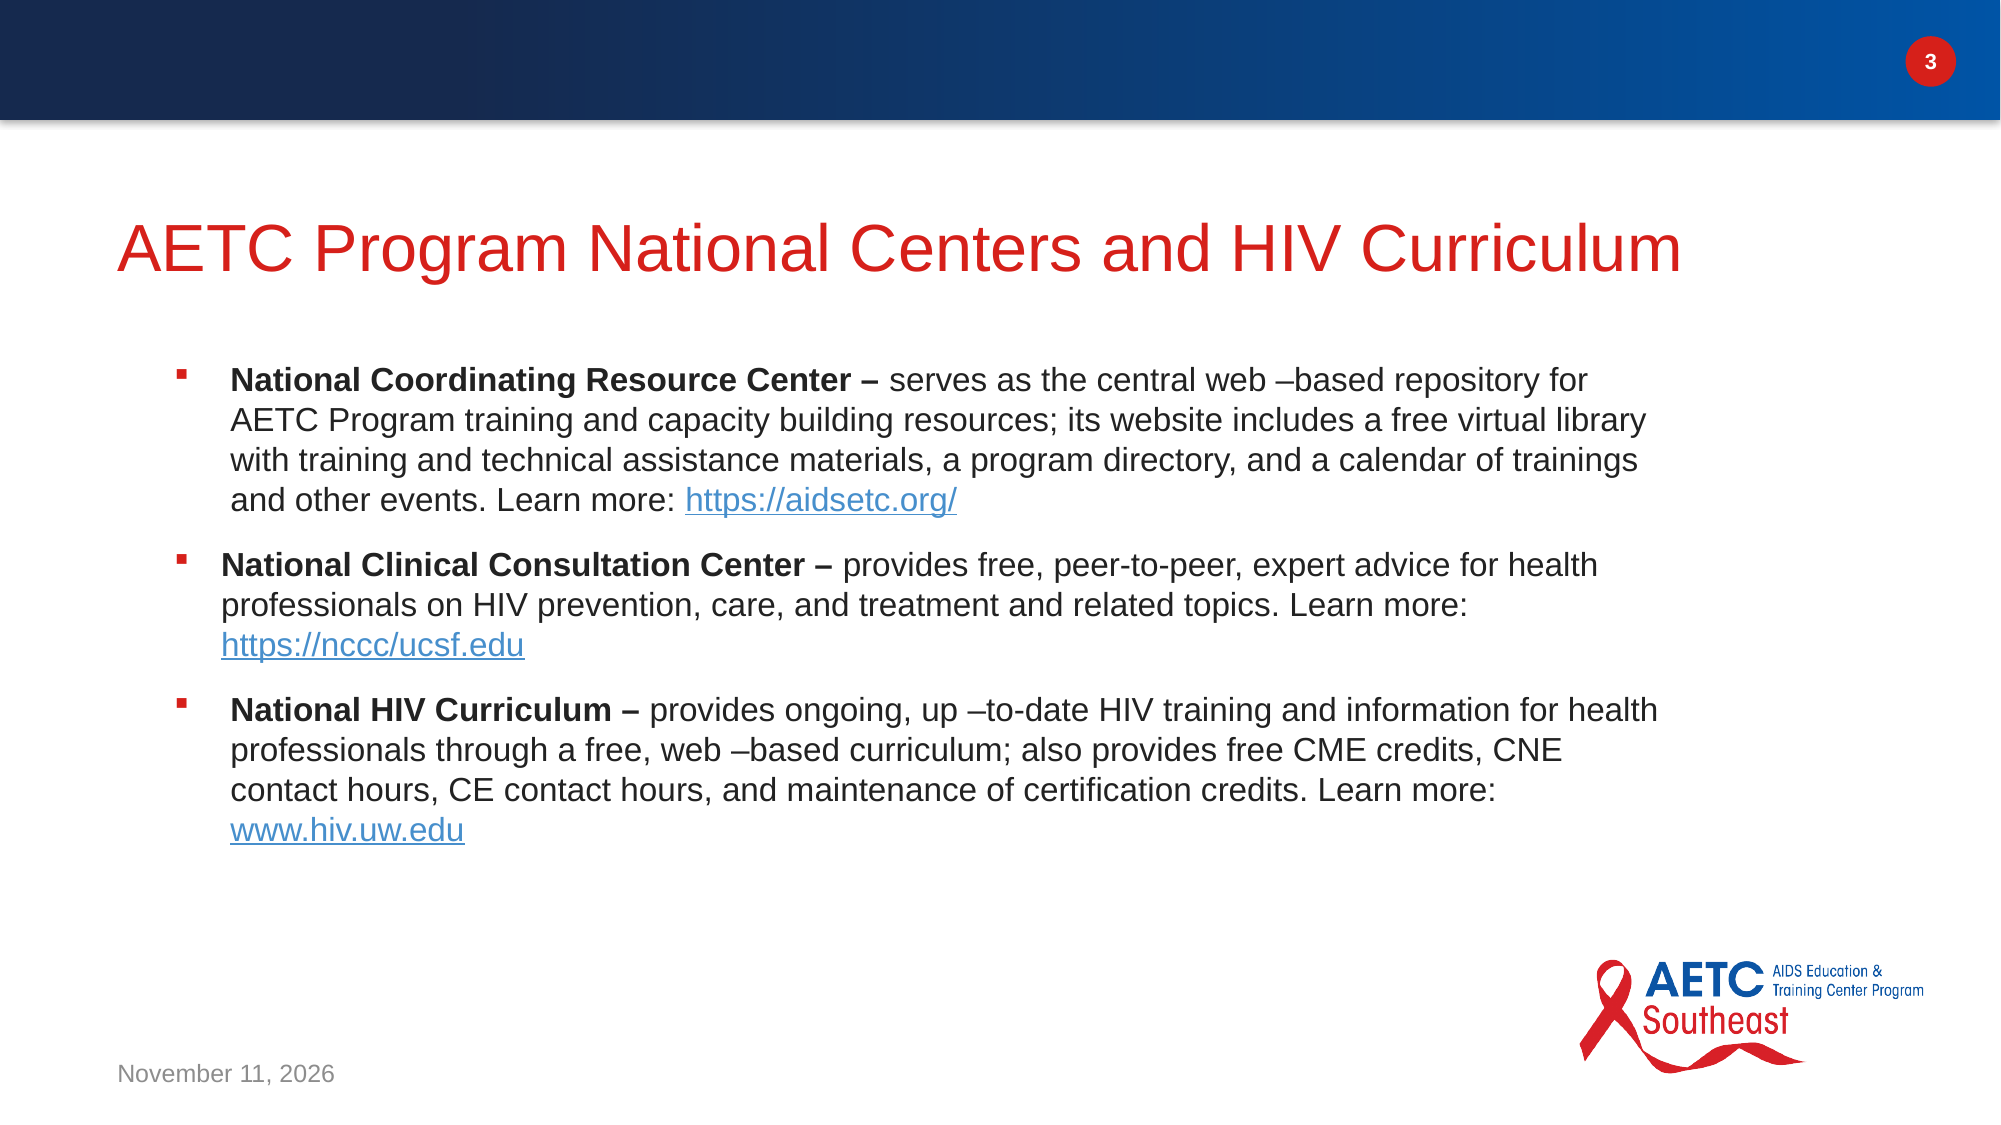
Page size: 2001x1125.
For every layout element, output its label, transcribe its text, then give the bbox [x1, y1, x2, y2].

picture [1571, 937, 1931, 1085]
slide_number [102, 1042, 553, 1103]
title AETC Program National Centers and HIV Curriculum [102, 197, 1828, 304]
list National Coordinating Resource Center – serves as the central web –based repository for AETC Program training and capacity building resources; its website includes a free virtual library with training and technical assistance materials, a program directory, and a calendar of trainings and other events. Learn more: https://aidsetc.org/ National Clinical Consultation Center – provides free, peer-to-peer, expert advice for health professionals on HIV prevention, care, and treatment and related topics. Learn more: https://nccc/ucsf.edu National HIV Curriculum – provides ongoing, up –to-date HIV training and information for health professionals through a free, web –based curriculum; also provides free CME credits, CNE contact hours, CE contact hours, and maintenance of certification credits. Learn more: www.hiv.uw.edu [102, 351, 1680, 842]
